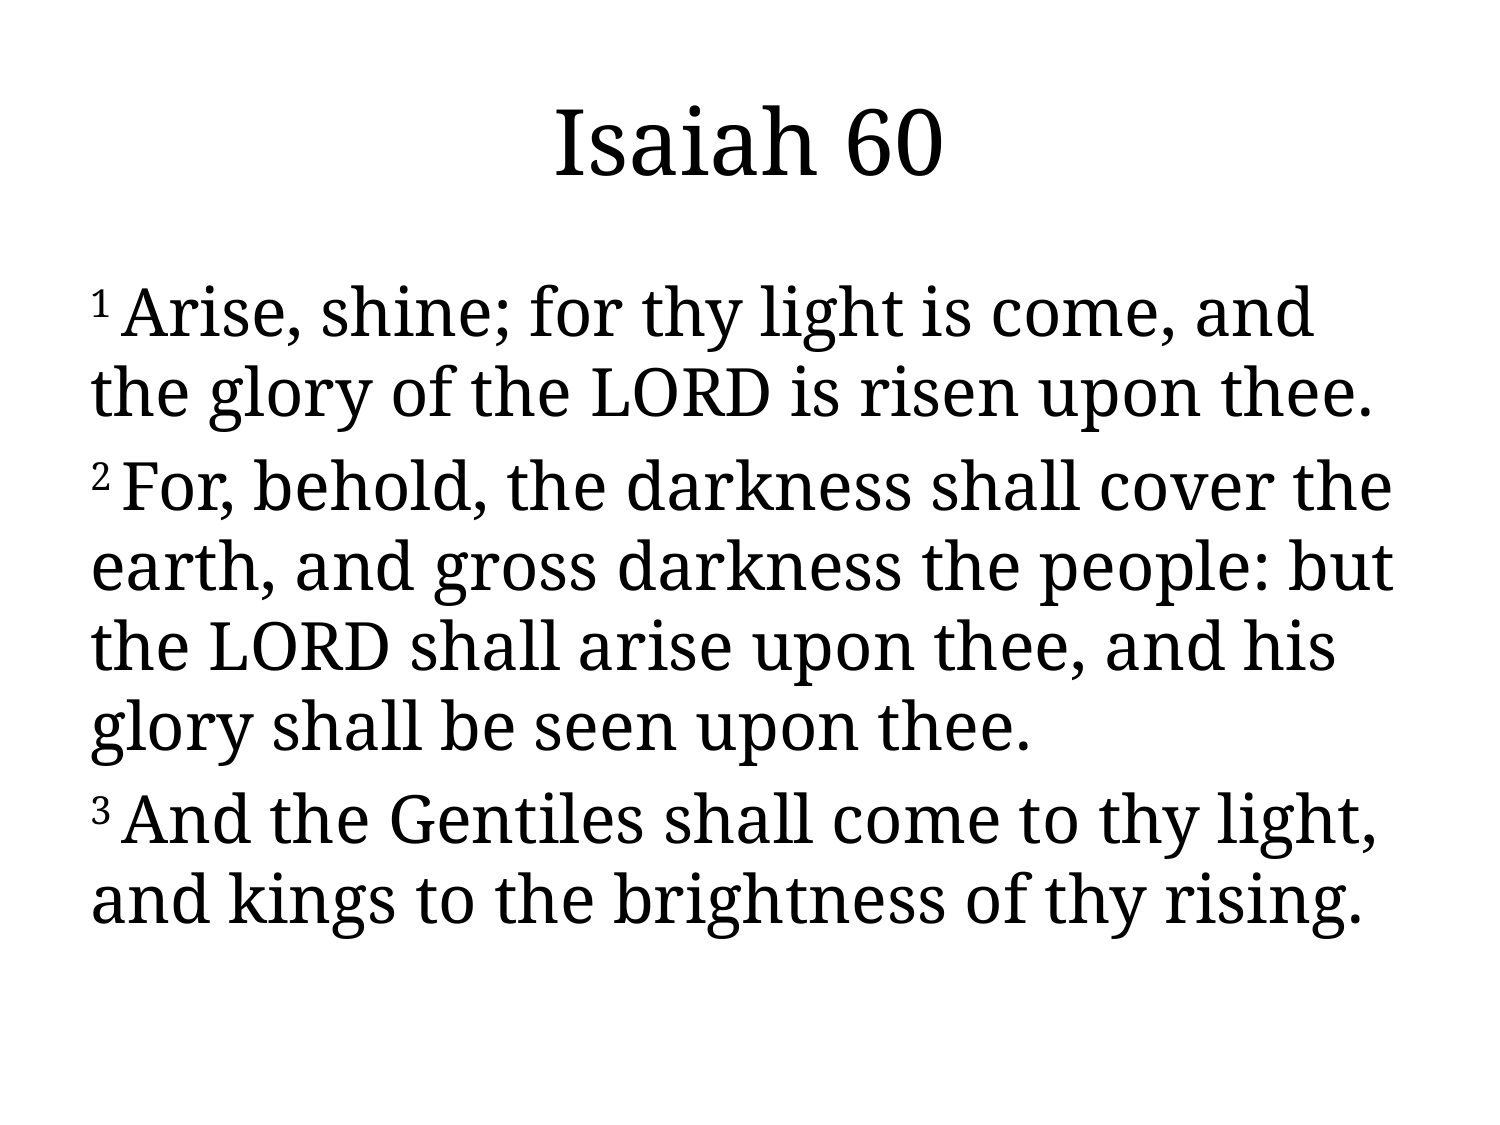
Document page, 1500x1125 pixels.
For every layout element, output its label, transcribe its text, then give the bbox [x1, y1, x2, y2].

list 1 Arise, shine; for thy light is come, and the glory of the Lord is risen upon thee. 2 For, behold, the darkness shall cover the earth, and gross darkness the people: but the Lord shall arise upon thee, and his glory shall be seen upon thee. 3 And the Gentiles shall come to thy light, and kings to the brightness of thy rising. [75, 262, 1425, 1005]
title Isaiah 60 [75, 45, 1425, 233]
